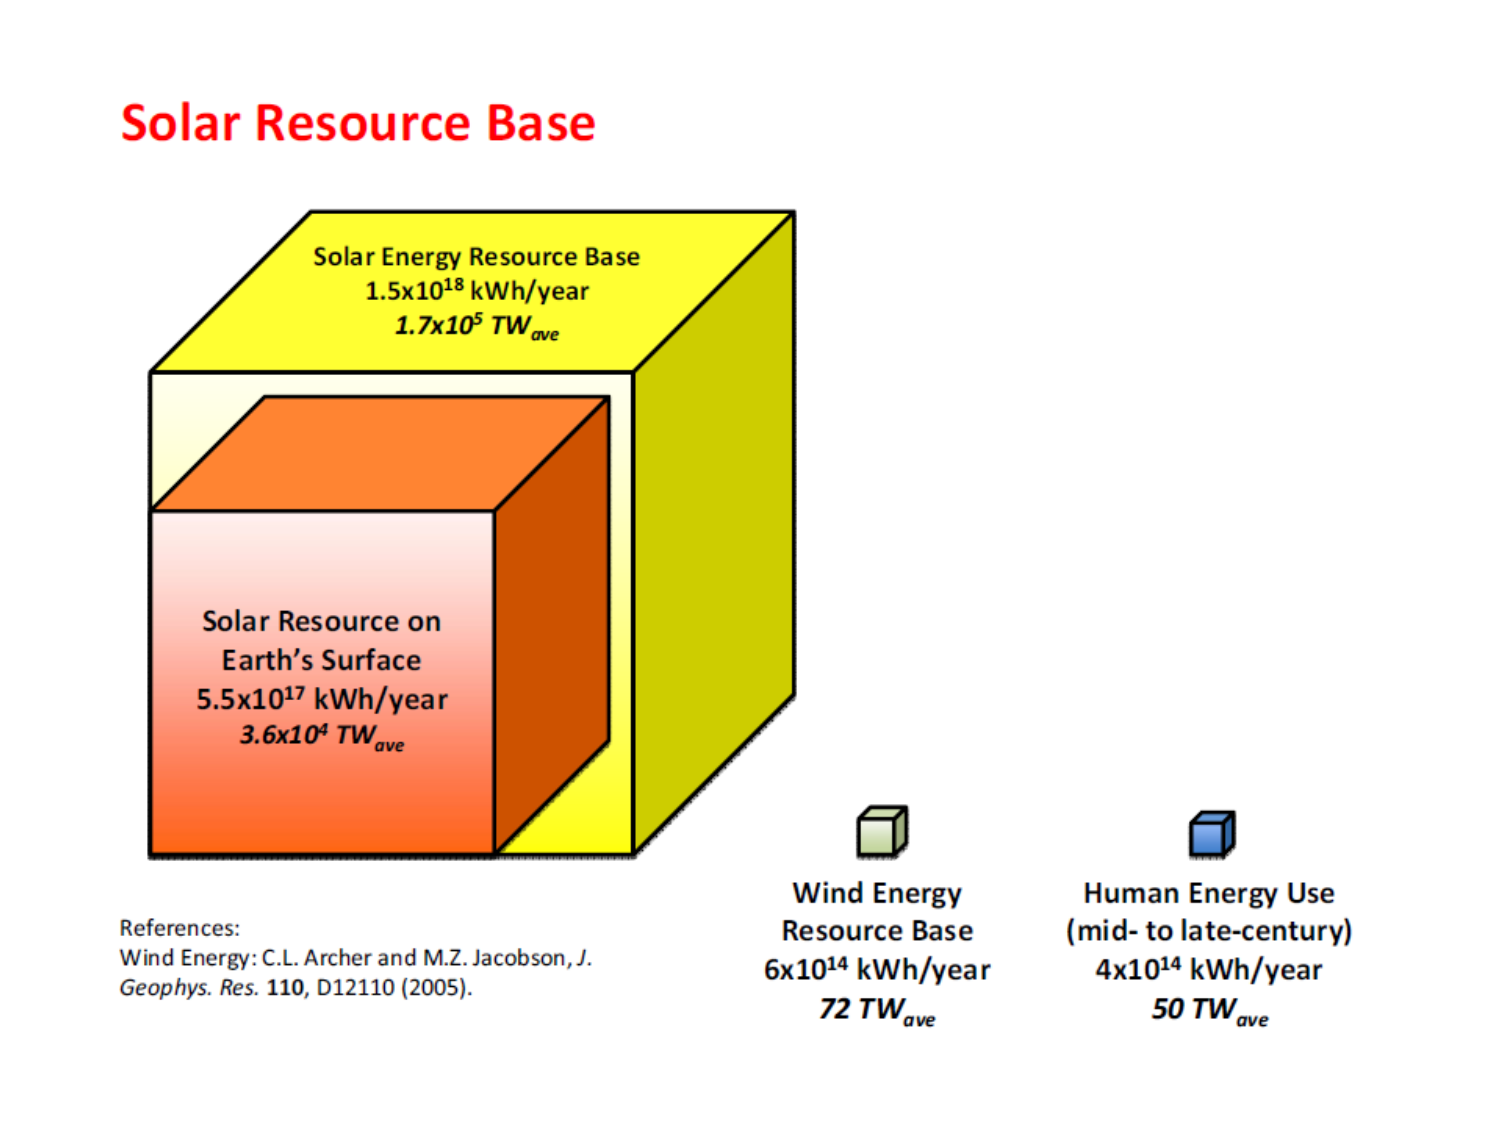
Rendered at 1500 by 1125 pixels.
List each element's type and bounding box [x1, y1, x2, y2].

picture [82, 63, 1418, 1062]
